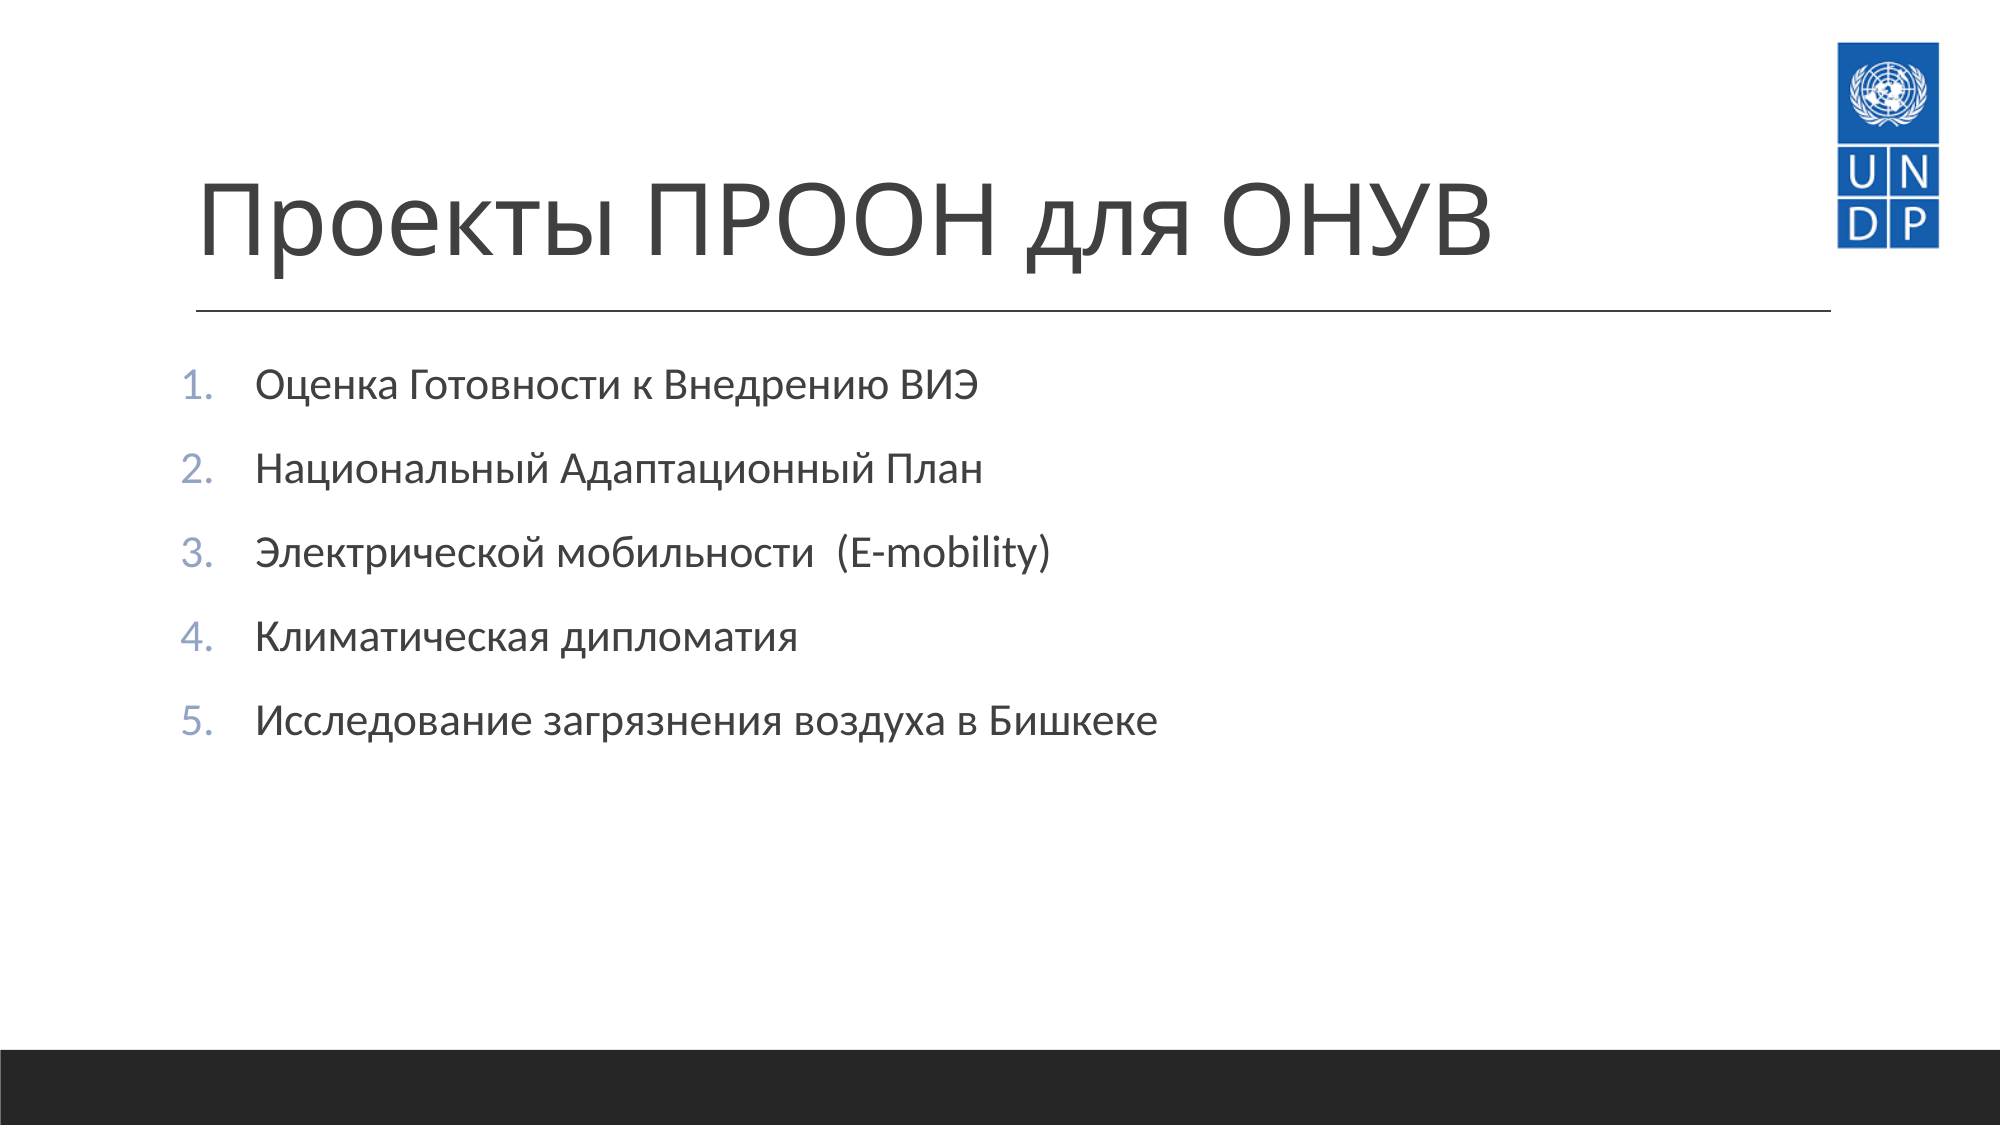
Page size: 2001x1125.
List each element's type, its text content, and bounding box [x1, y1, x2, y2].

picture [1829, 33, 1949, 257]
list Оценка Готовности к Внедрению ВИЭ Национальный Адаптационный План Электрической мобильности (E-mobility) Климатическая дипломатия Исследование загрязнения воздуха в Бишкеке [180, 345, 1830, 963]
title Проекты ПРООН для ОНУВ [180, 47, 1830, 285]
